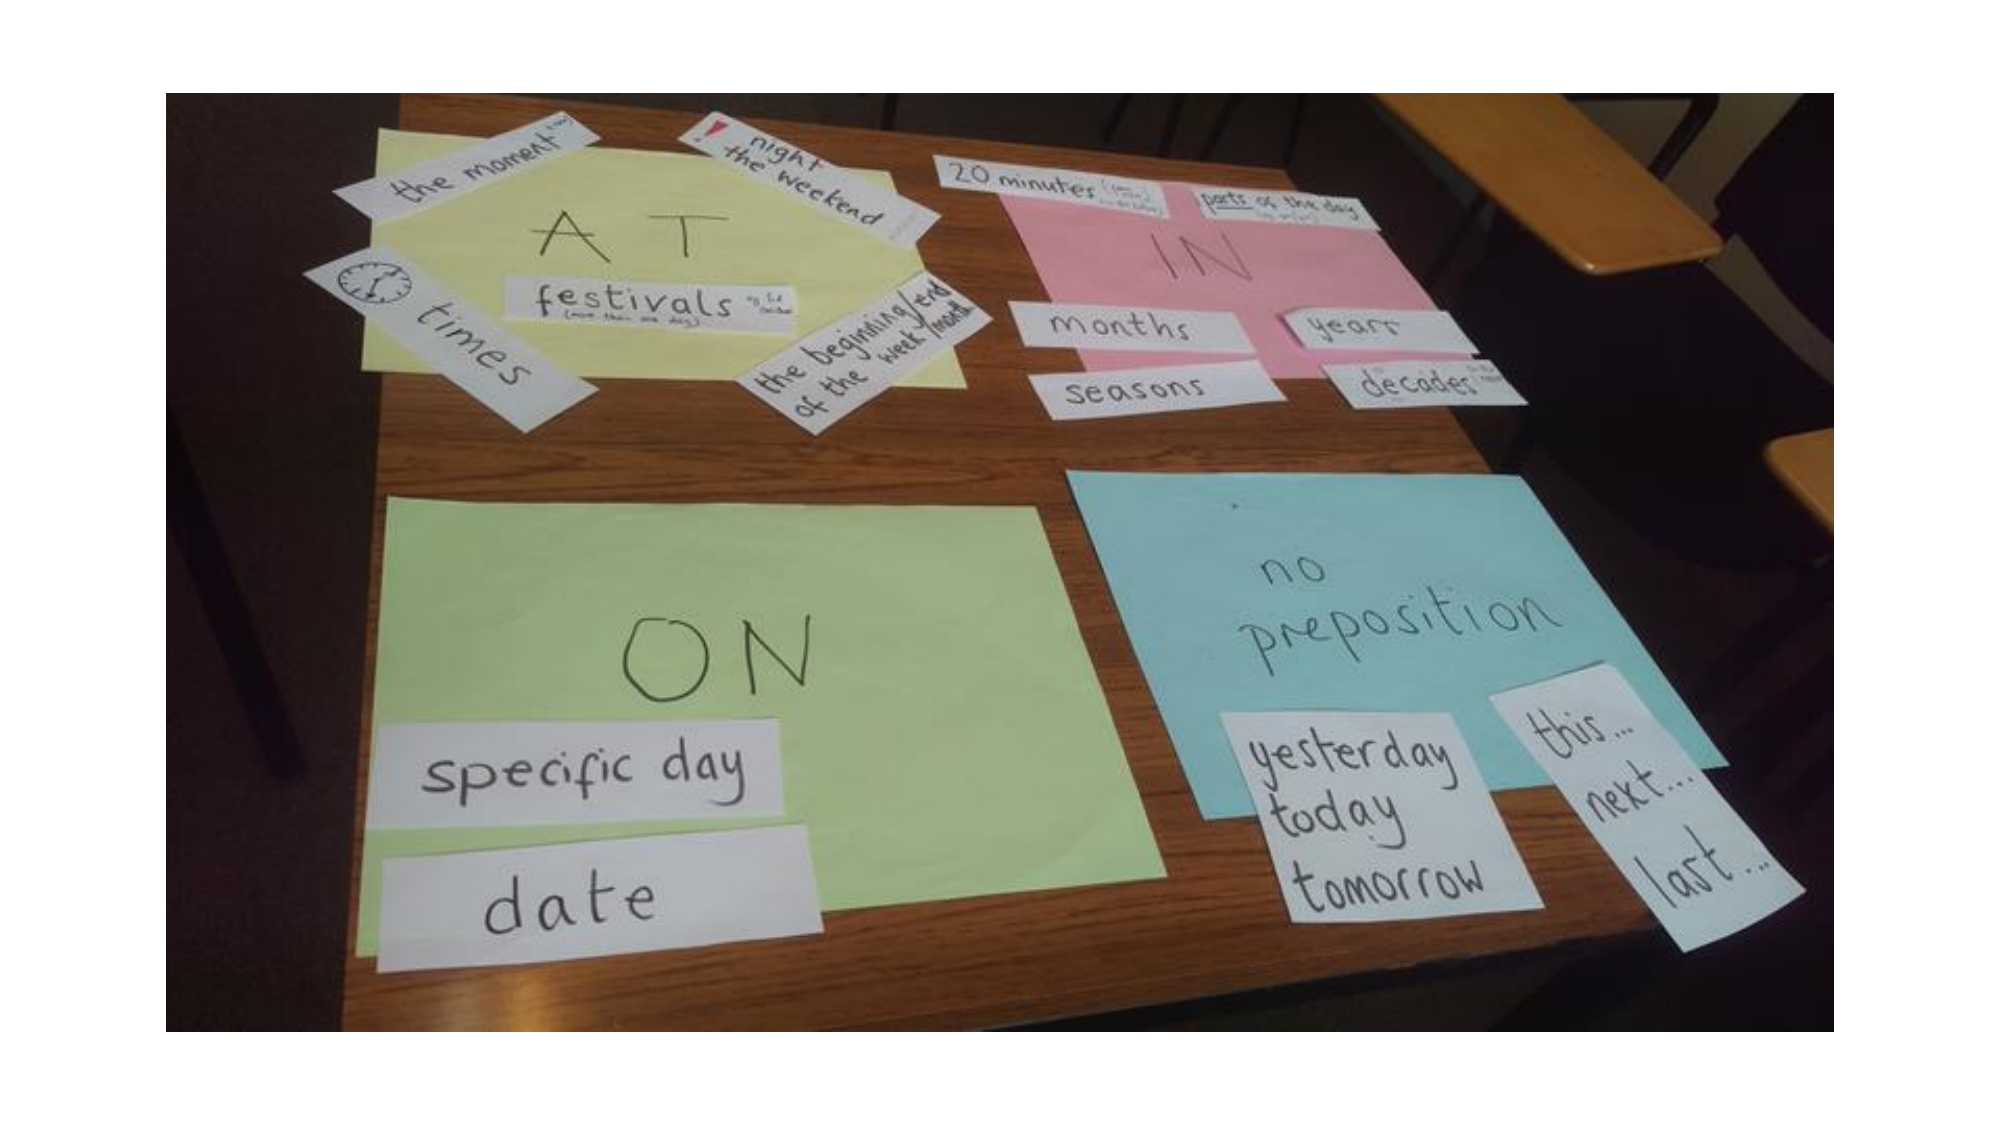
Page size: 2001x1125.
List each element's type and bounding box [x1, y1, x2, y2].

picture [166, 93, 1834, 1032]
